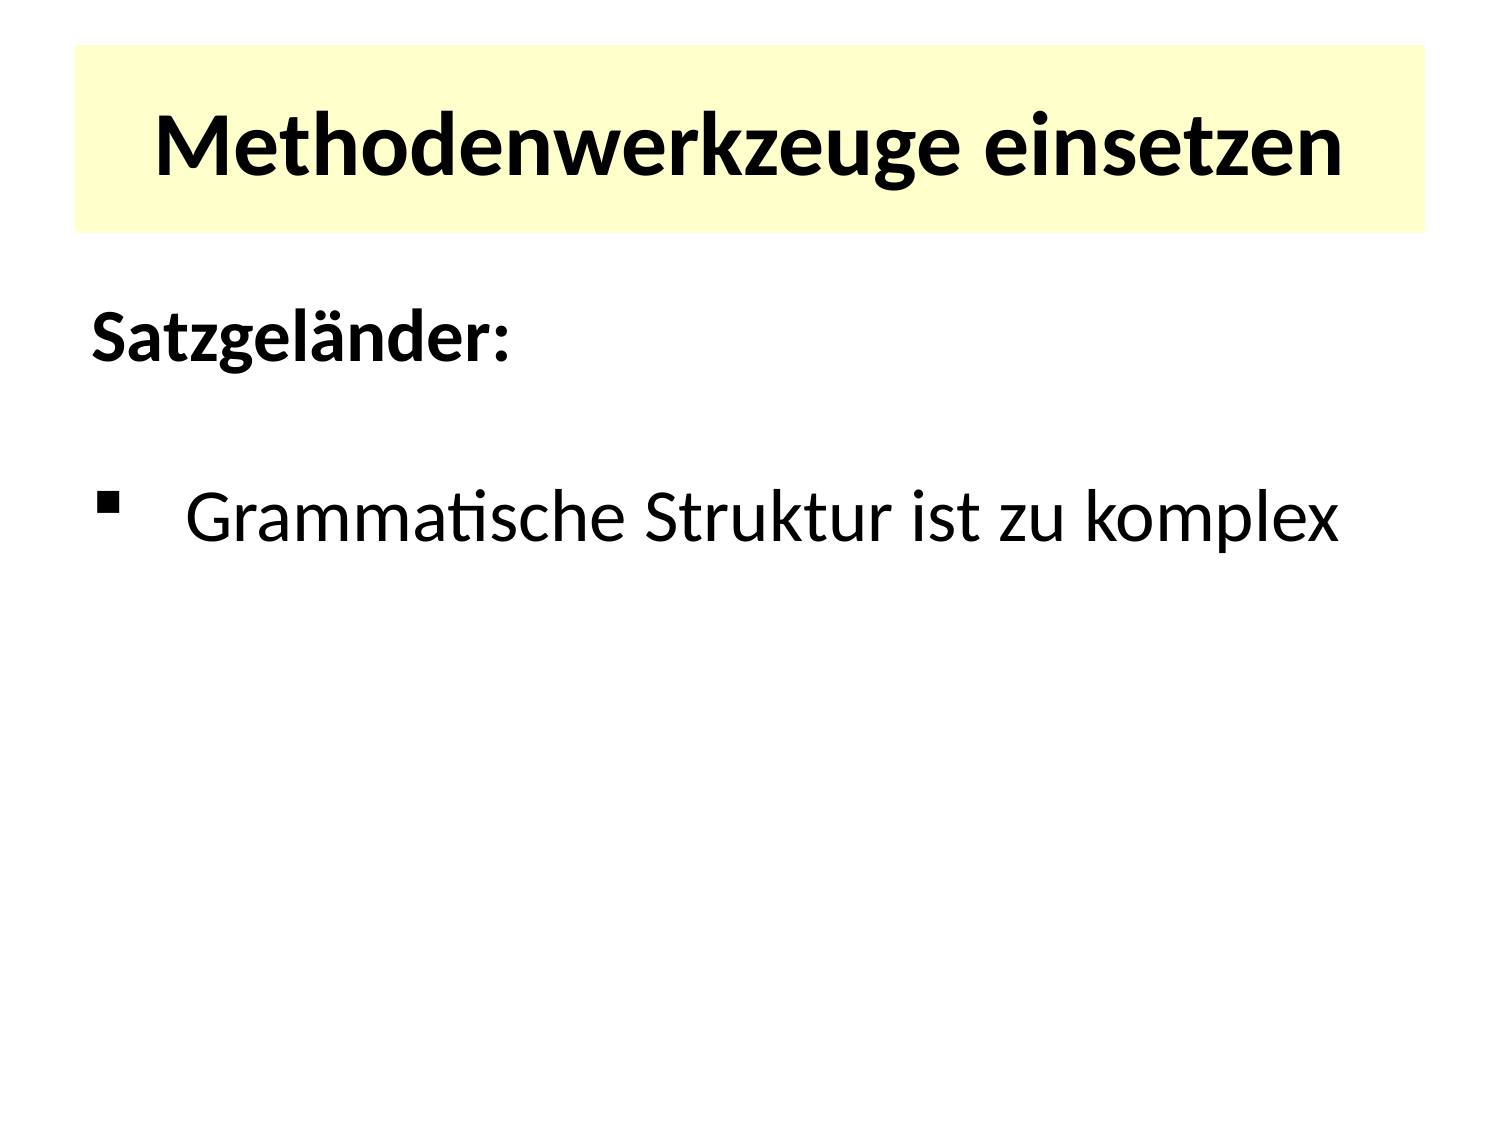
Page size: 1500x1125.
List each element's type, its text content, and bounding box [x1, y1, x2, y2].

text_box Satzgeländer: Grammatische Struktur ist zu komplex [76, 278, 1424, 564]
title Methodenwerkzeuge einsetzen [75, 45, 1425, 233]
